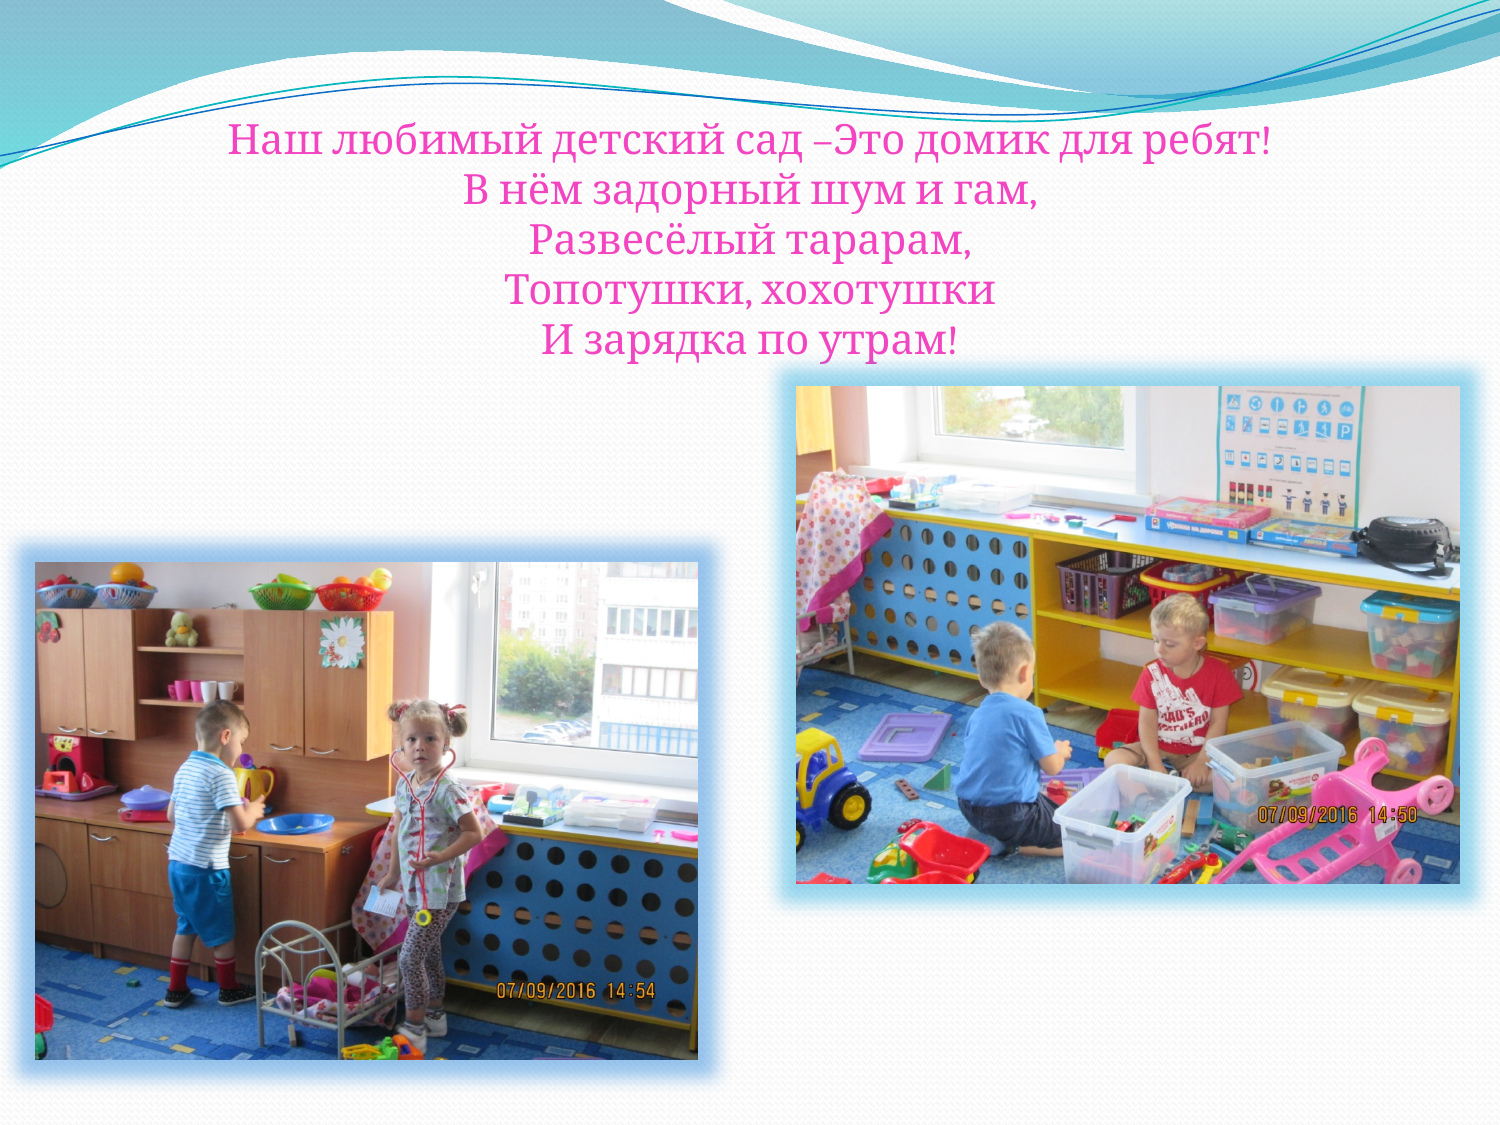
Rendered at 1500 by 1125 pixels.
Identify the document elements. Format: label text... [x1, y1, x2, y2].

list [34, 562, 698, 1060]
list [796, 386, 1460, 884]
title Наш любимый детский сад –Это домик для ребят! В нём задорный шум и гам, Развесёлый тарарам, Топотушки, хохотушки И зарядка по утрам! [75, 82, 1425, 364]
